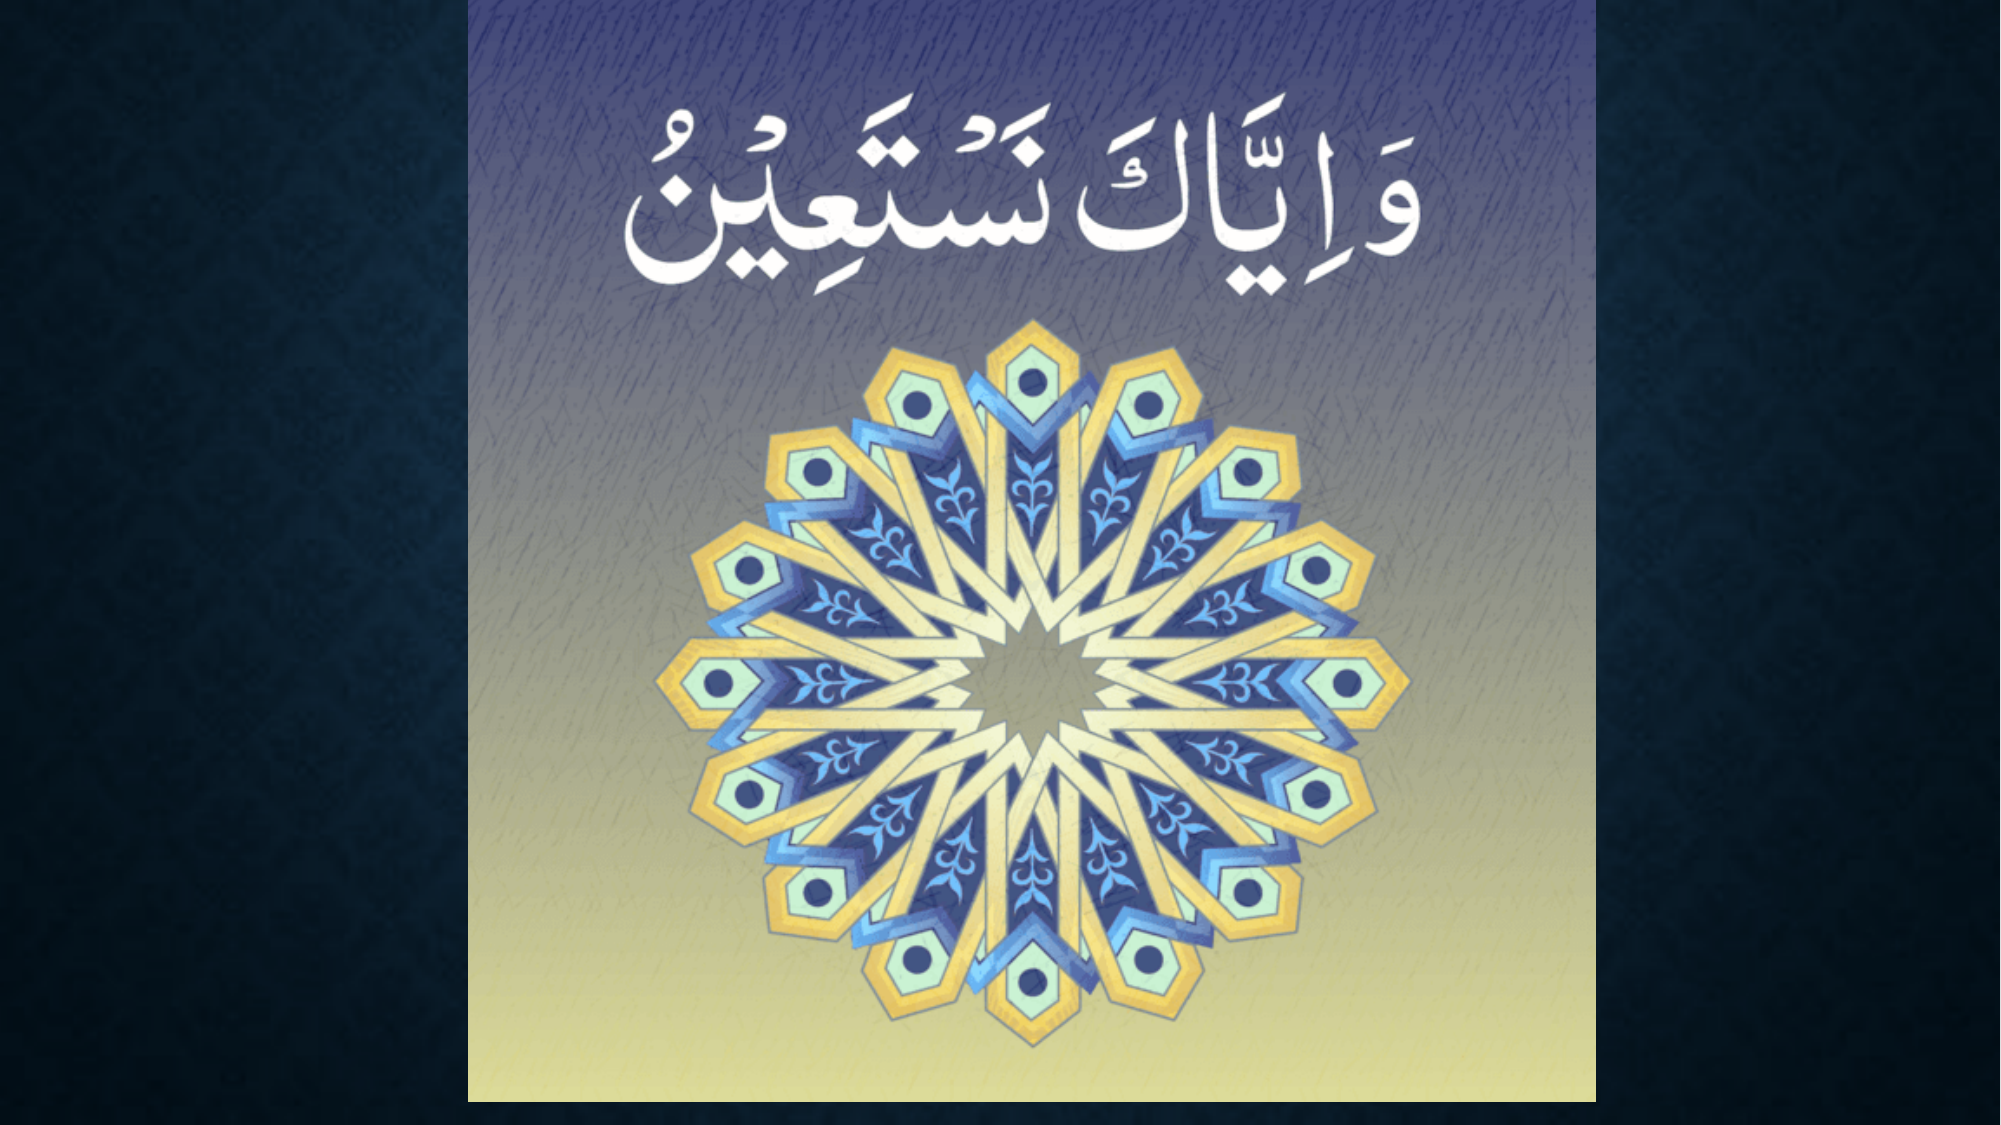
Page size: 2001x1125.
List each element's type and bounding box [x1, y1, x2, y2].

picture [467, 0, 1597, 1103]
